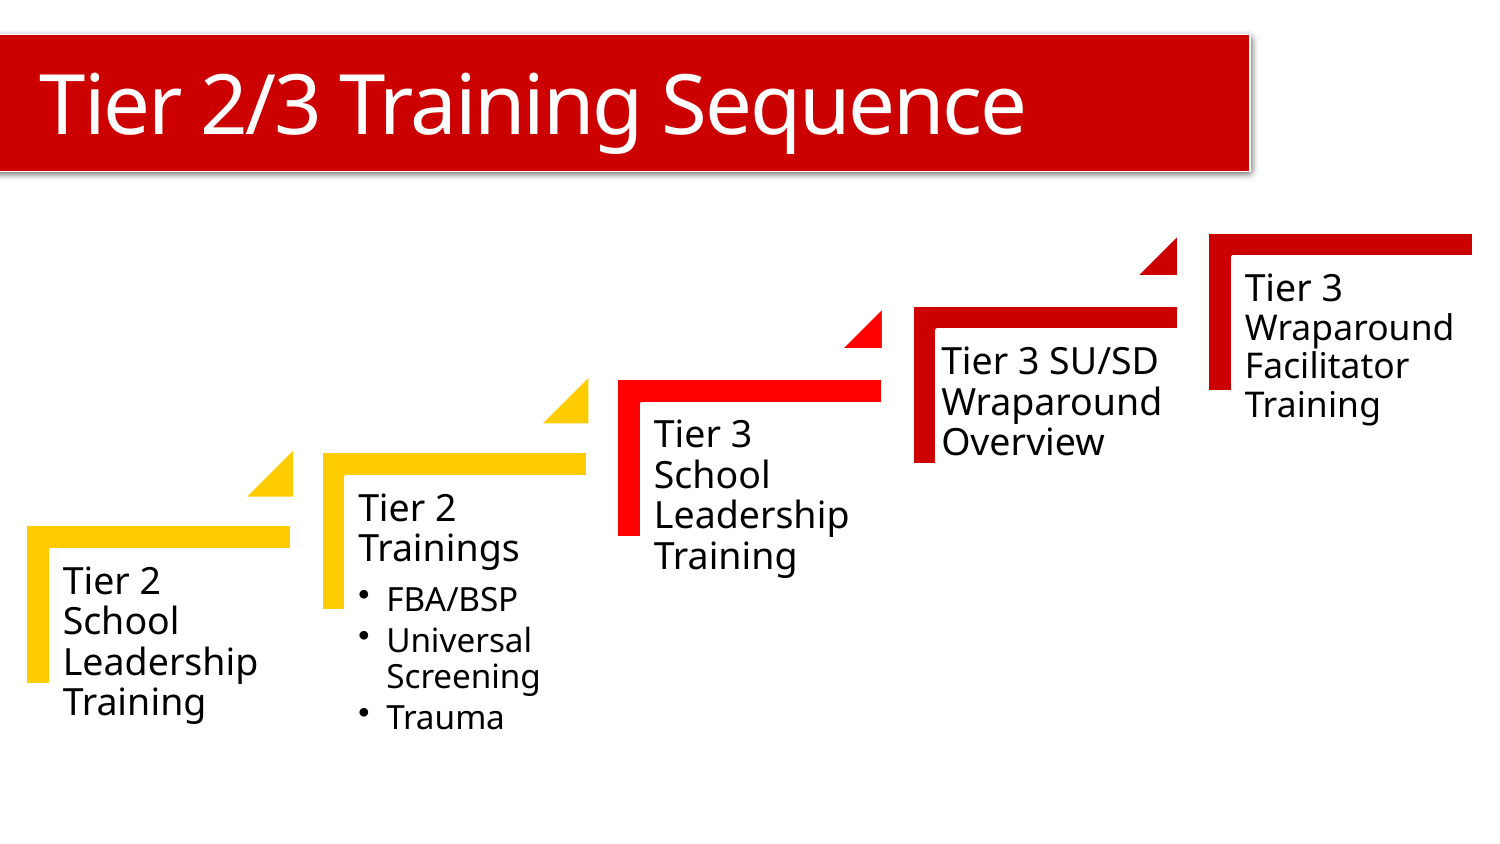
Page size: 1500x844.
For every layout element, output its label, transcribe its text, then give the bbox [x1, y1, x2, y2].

title Tier 2/3 Training Sequence [24, 40, 1250, 163]
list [24, 196, 1476, 798]
